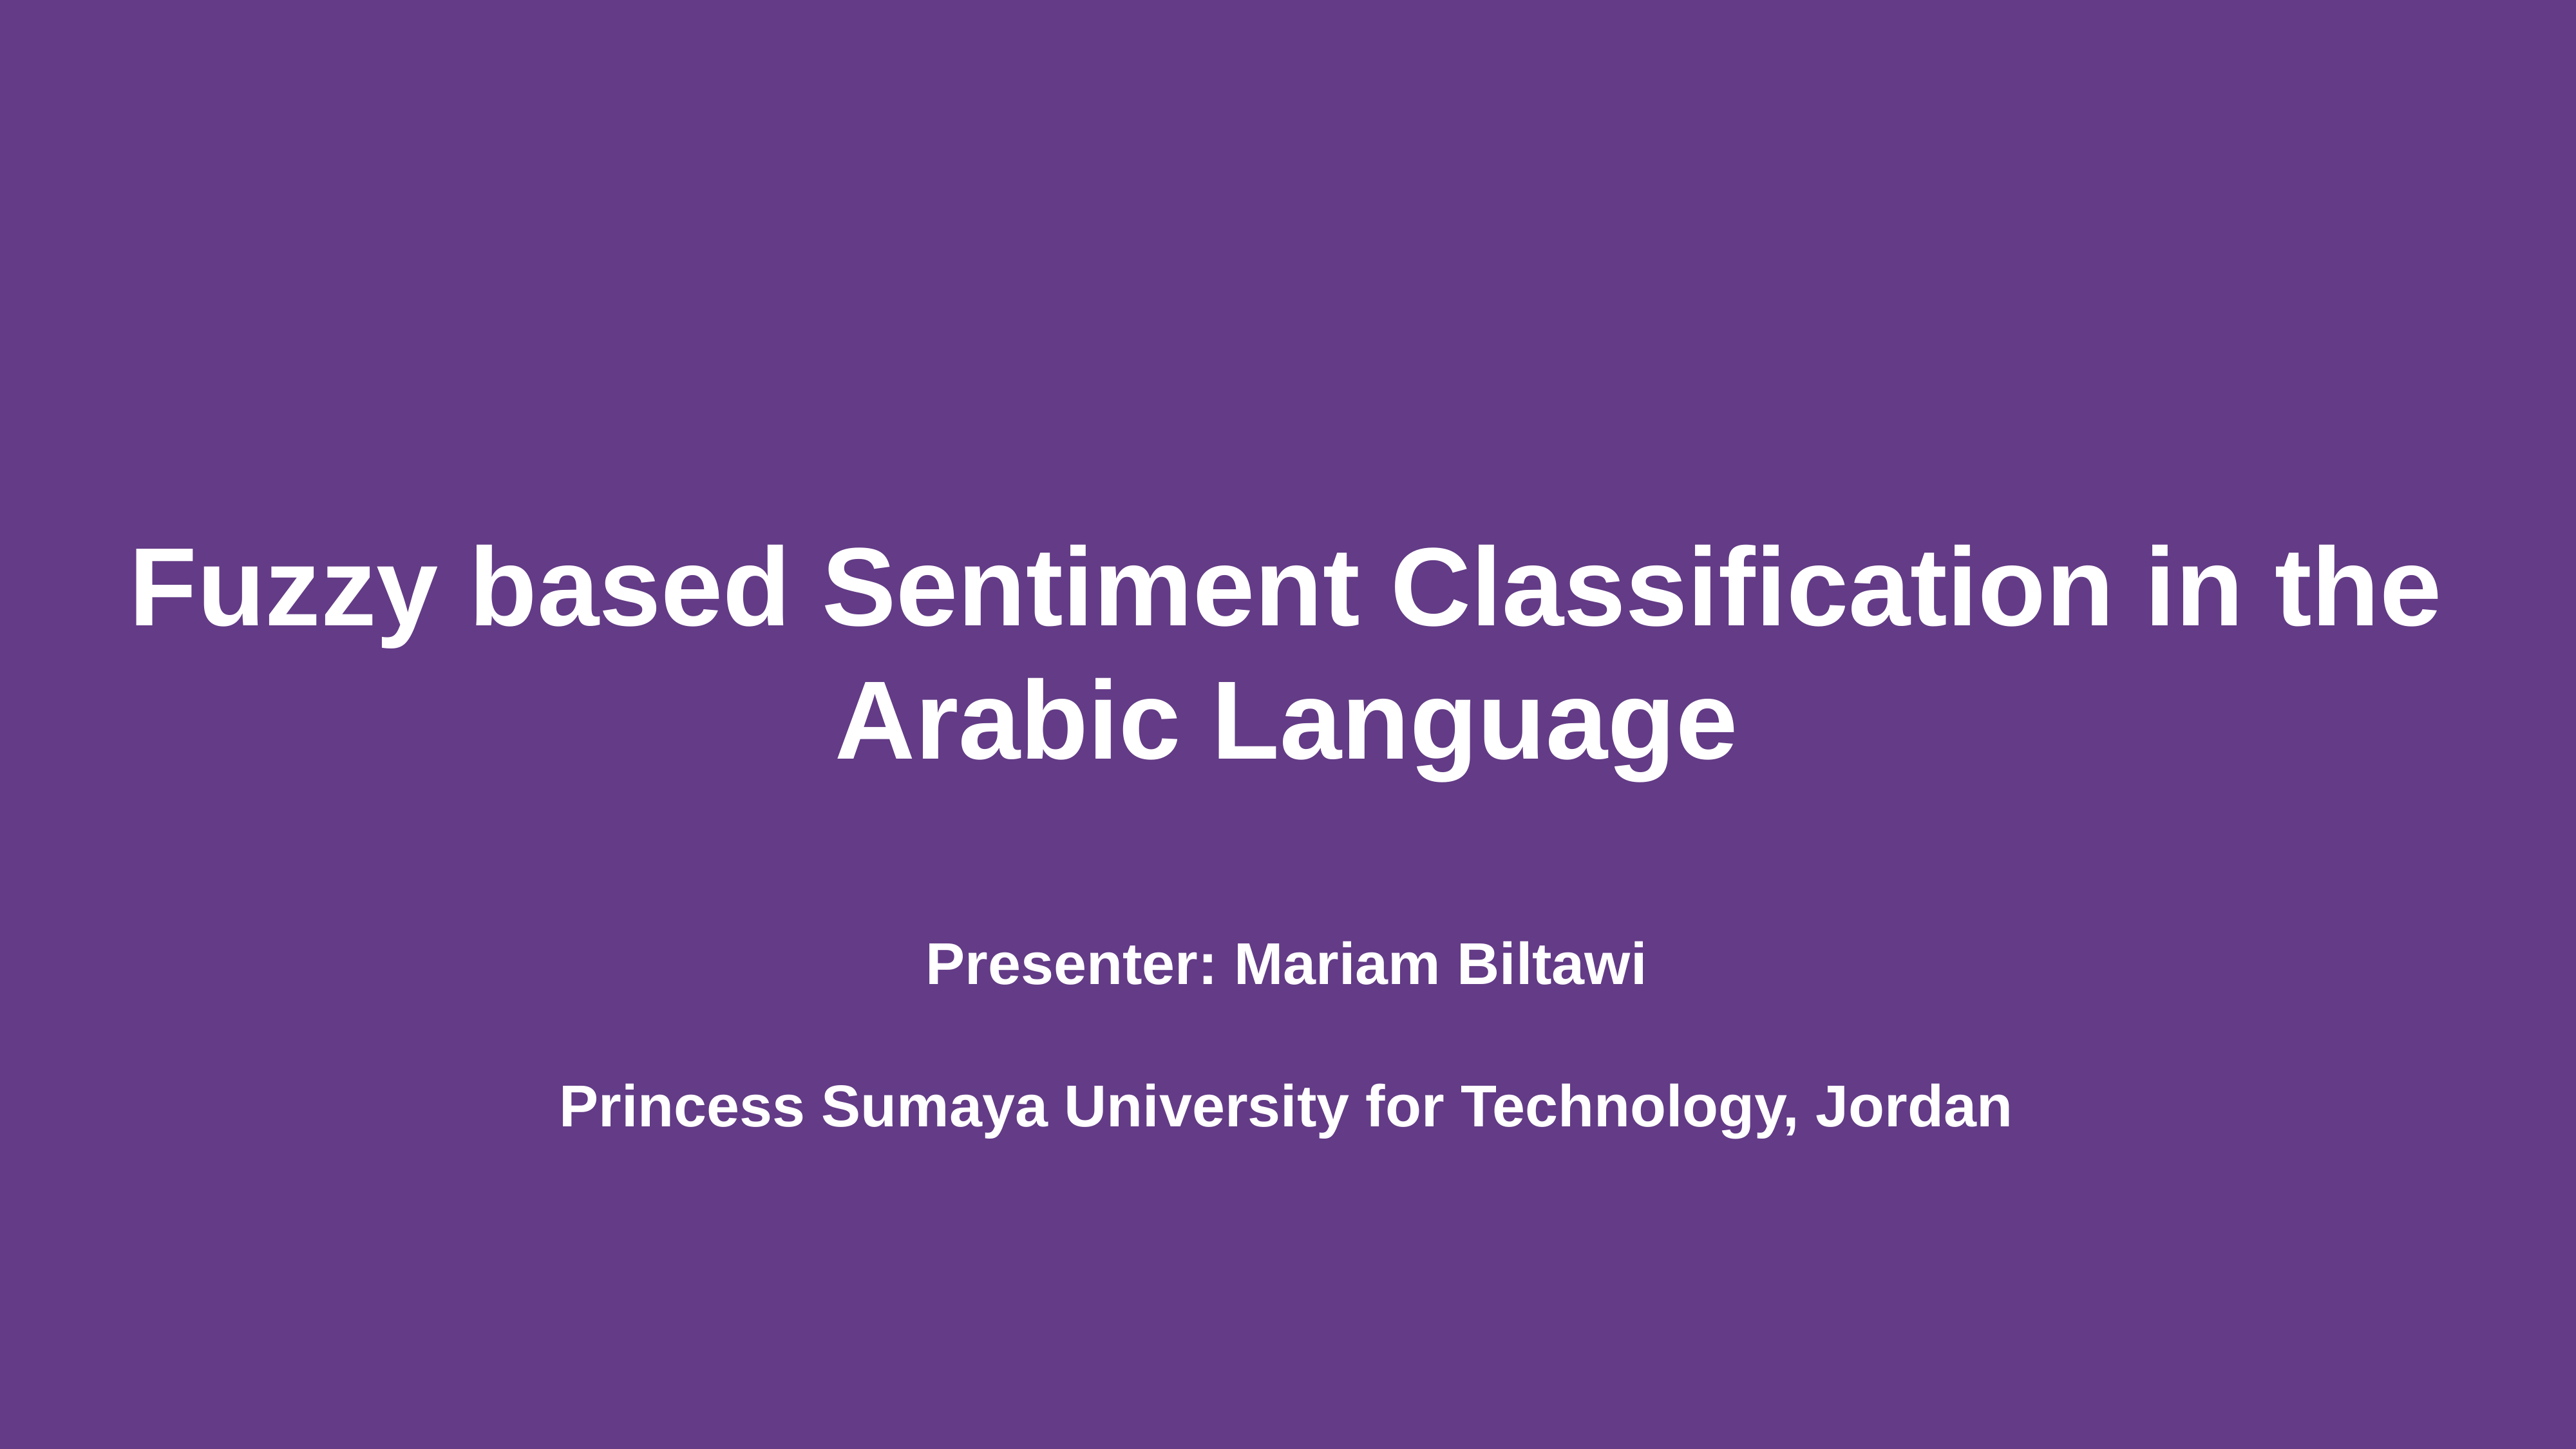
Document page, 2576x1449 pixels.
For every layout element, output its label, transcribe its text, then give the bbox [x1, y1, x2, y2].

text_box Fuzzy based Sentiment Classification in the Arabic Language [0, 514, 2575, 782]
text_box Princess Sumaya University for Technology, Jordan [218, 1067, 2355, 1139]
text_box Presenter: Mariam Biltawi [218, 925, 2355, 996]
